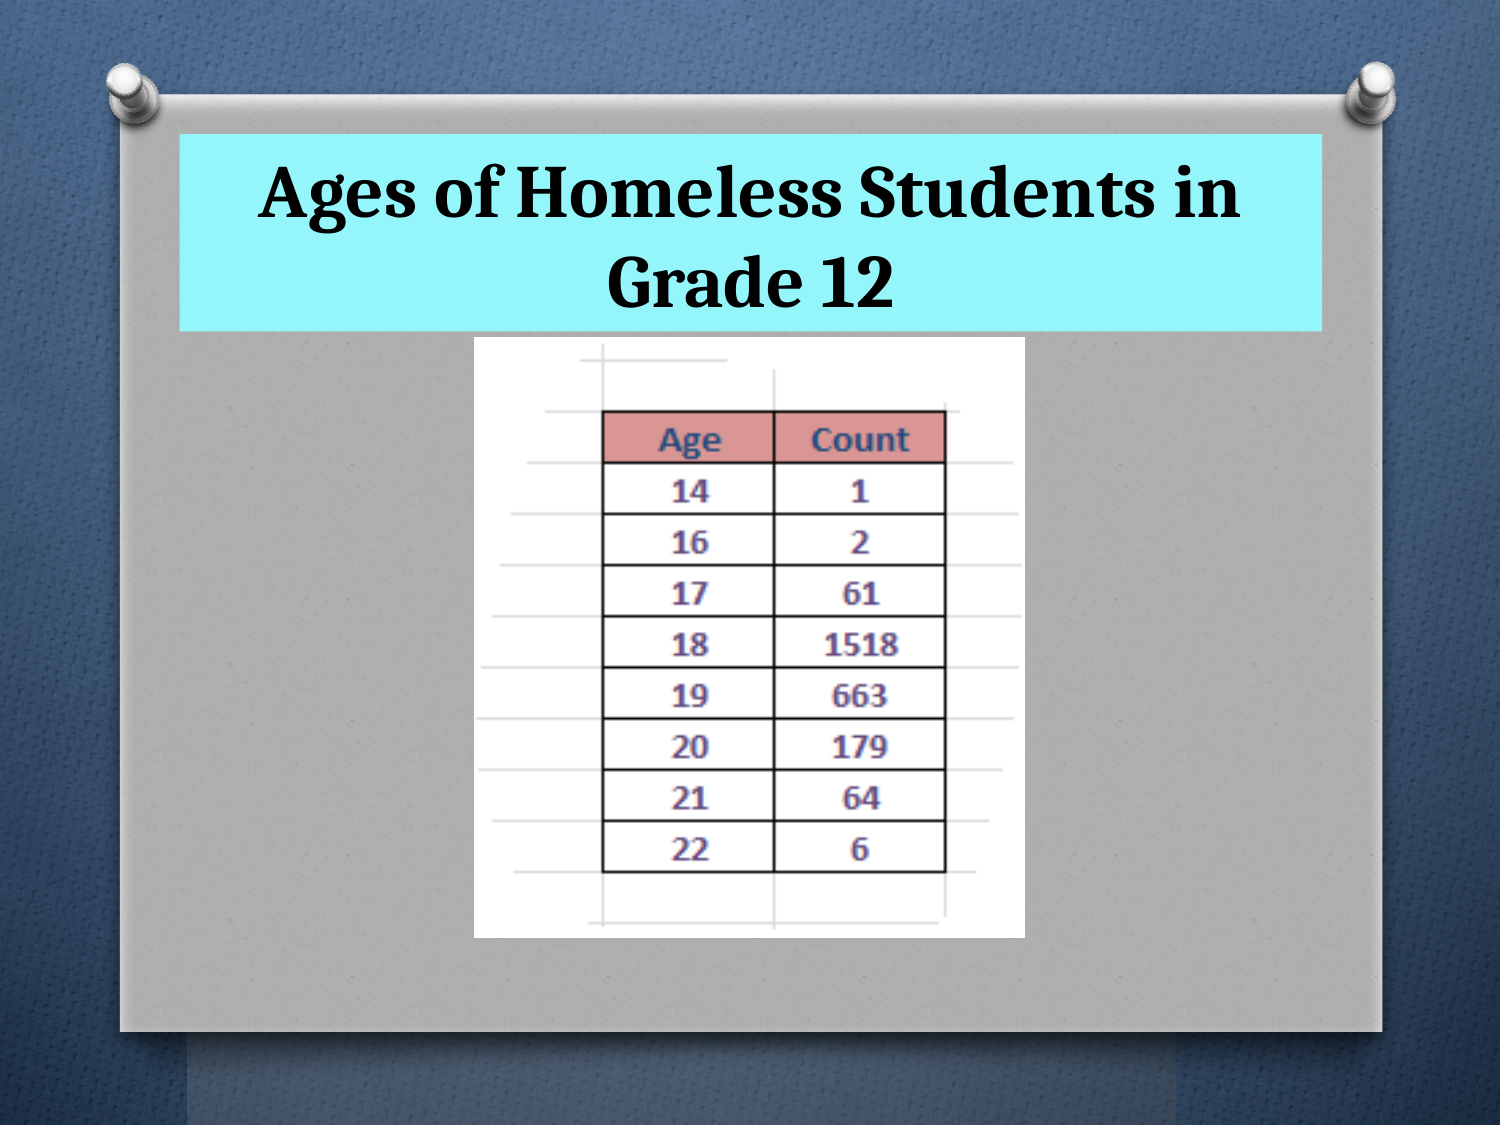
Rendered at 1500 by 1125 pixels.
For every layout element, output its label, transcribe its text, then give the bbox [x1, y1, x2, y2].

title Ages of Homeless Students in Grade 12 [179, 134, 1323, 332]
picture [1317, 35, 1439, 156]
picture [474, 337, 1026, 938]
picture [75, 29, 198, 153]
